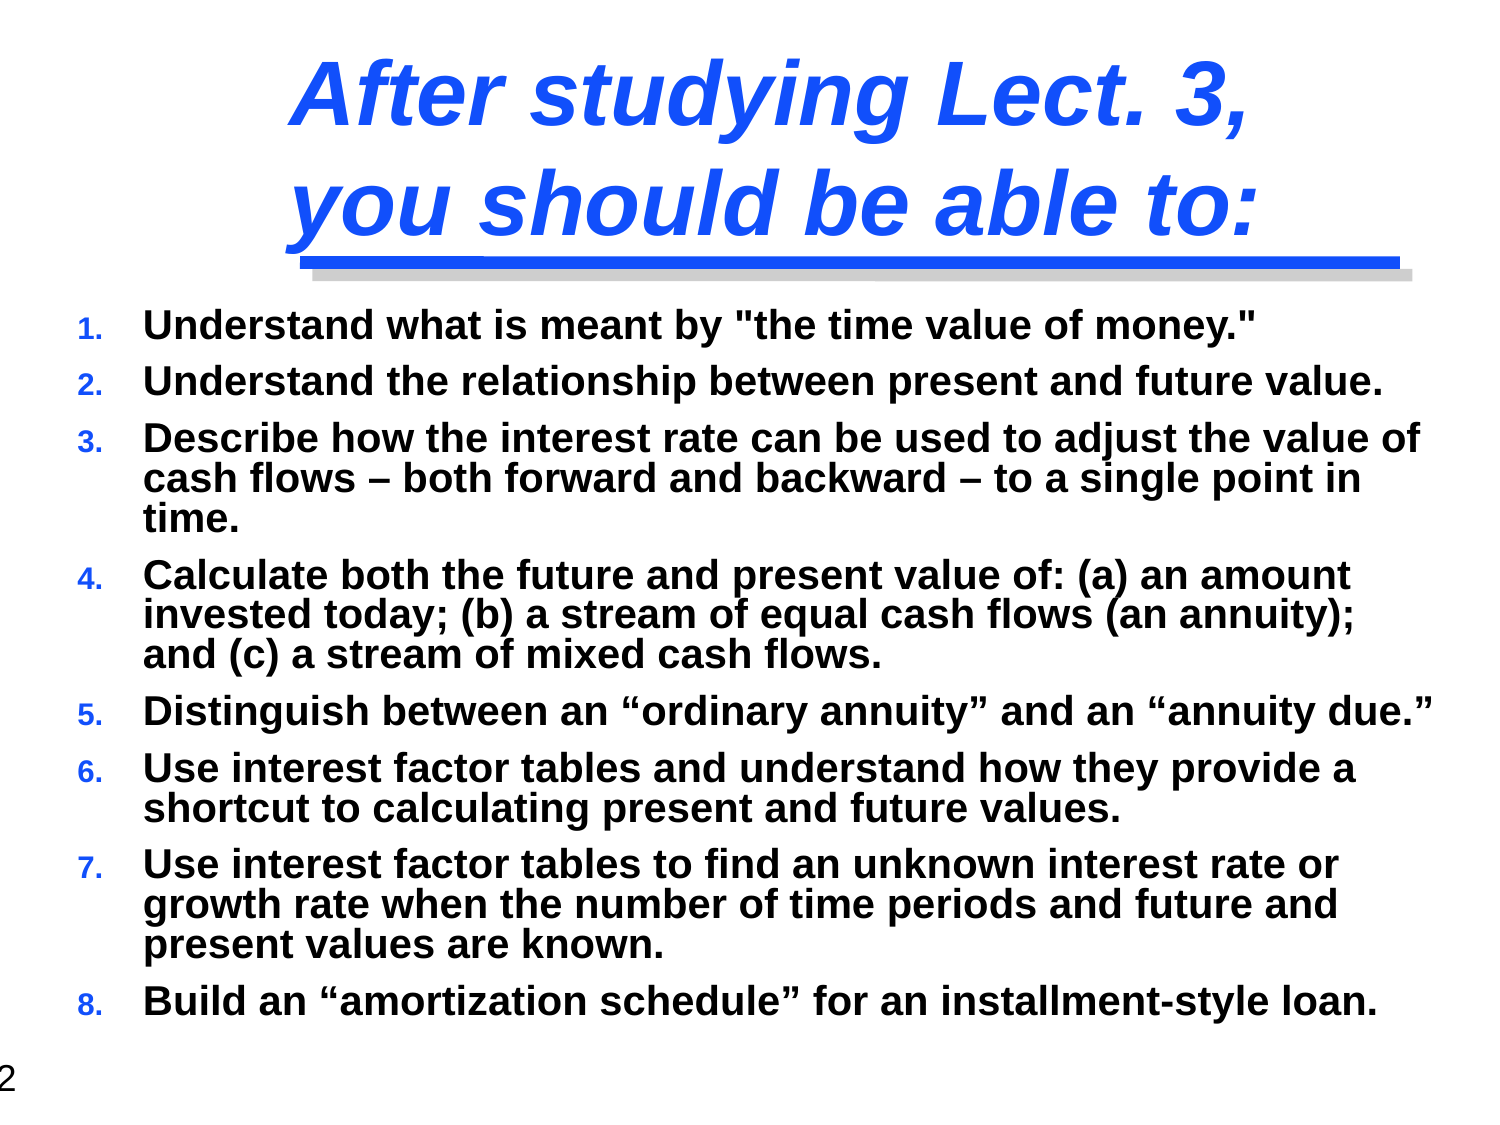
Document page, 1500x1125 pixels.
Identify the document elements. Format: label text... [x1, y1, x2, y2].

list Understand what is meant by "the time value of money." Understand the relationship between present and future value. Describe how the interest rate can be used to adjust the value of cash flows – both forward and backward – to a single point in time. Calculate both the future and present value of: (a) an amount invested today; (b) a stream of equal cash flows (an annuity); and (c) a stream of mixed cash flows. Distinguish between an “ordinary annuity” and an “annuity due.” Use interest factor tables and understand how they provide a shortcut to calculating present and future values. Use interest factor tables to find an unknown interest rate or growth rate when the number of time periods and future and present values are known. Build an “amortization schedule” for an installment-style loan. [61, 299, 1451, 1101]
title After studying Lect. 3, you should be able to: [274, 11, 1426, 276]
